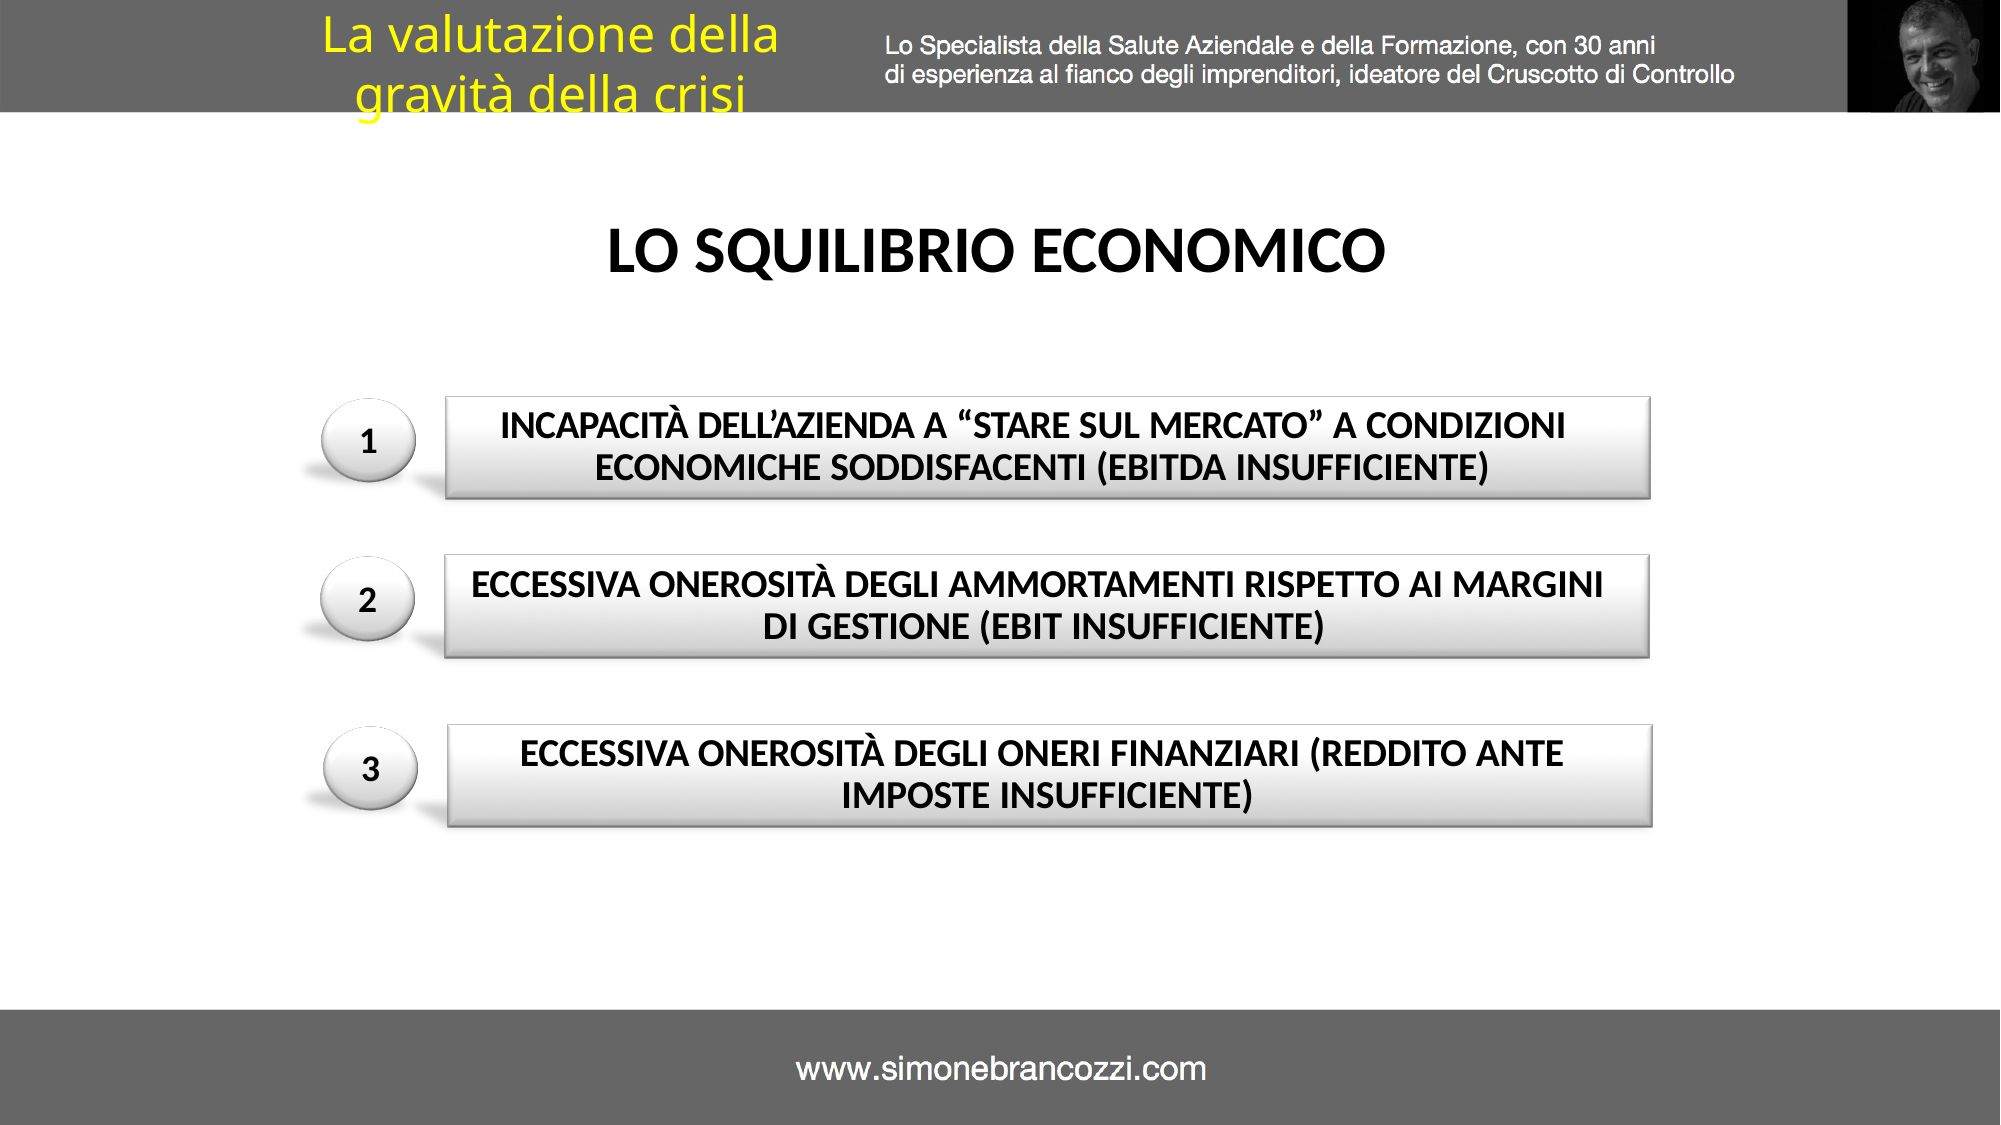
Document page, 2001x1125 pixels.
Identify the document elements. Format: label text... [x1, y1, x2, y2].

text_box 2 [356, 572, 380, 620]
title La valutazione della gravità della crisi [249, 0, 850, 157]
text_box ECCESSIVA ONEROSITÀ DEGLI AMMORTAMENTI RISPETTO AI MARGINI DI GESTIONE (EBIT INSUFFICIENTE) [468, 555, 1625, 648]
text_box ECCESSIVA ONEROSITÀ DEGLI ONERI FINANZIARI (REDDITO ANTE IMPOSTE INSUFFICIENTE) [517, 724, 1582, 817]
text_box [290, 397, 394, 496]
text_box INCAPACITÀ DELL’AZIENDA A “STARE SUL MERCATO” A CONDIZIONI ECONOMICHE SODDISFACENTI (EBITDA INSUFFICIENTE) [498, 396, 1597, 489]
text_box 1 [356, 413, 381, 461]
text_box [289, 555, 393, 655]
text_box LO SQUILIBRIO ECONOMICO [605, 203, 1395, 286]
picture [0, 0, 2000, 1125]
text_box [393, 553, 1663, 672]
text_box [292, 725, 396, 824]
text_box [394, 395, 1664, 513]
text_box 3 [358, 741, 383, 789]
text_box [396, 723, 1666, 841]
